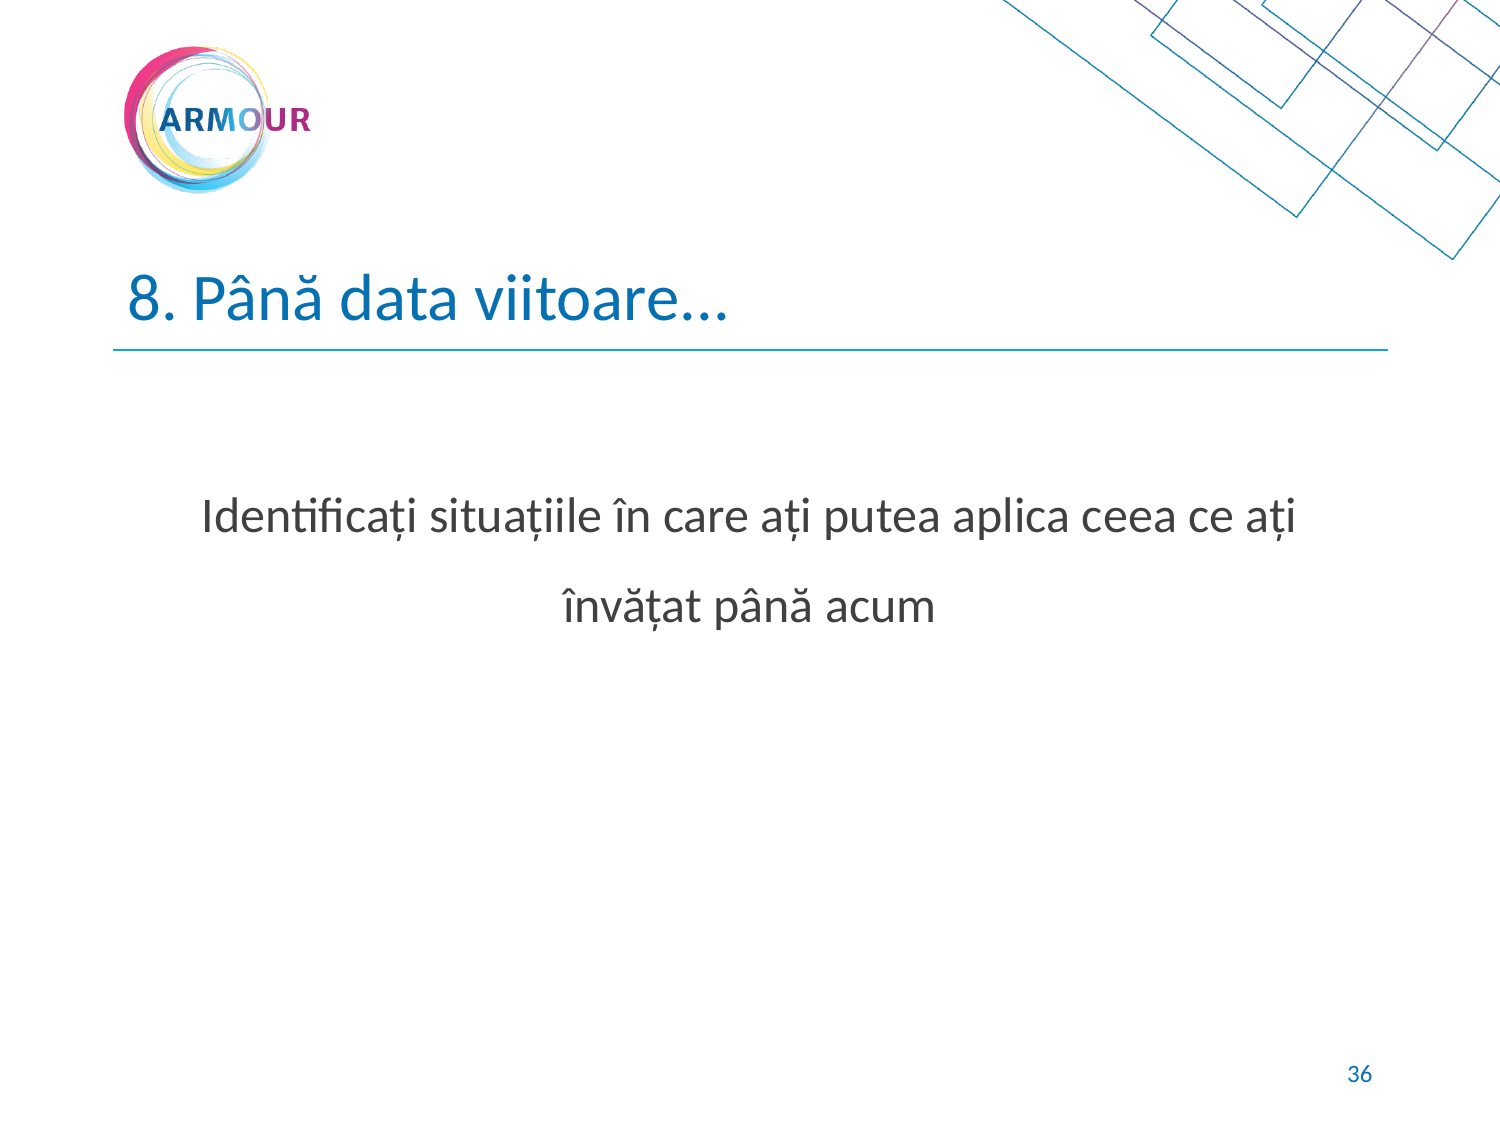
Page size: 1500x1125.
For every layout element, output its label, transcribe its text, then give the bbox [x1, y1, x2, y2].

list Identificați situațiile în care ați putea aplica ceea ce ați învățat până acum [112, 375, 1388, 988]
picture [112, 39, 323, 200]
title 8. Până data viitoare... [112, 237, 1388, 350]
picture [912, 0, 1500, 316]
slide_number 35 [1074, 1042, 1388, 1103]
